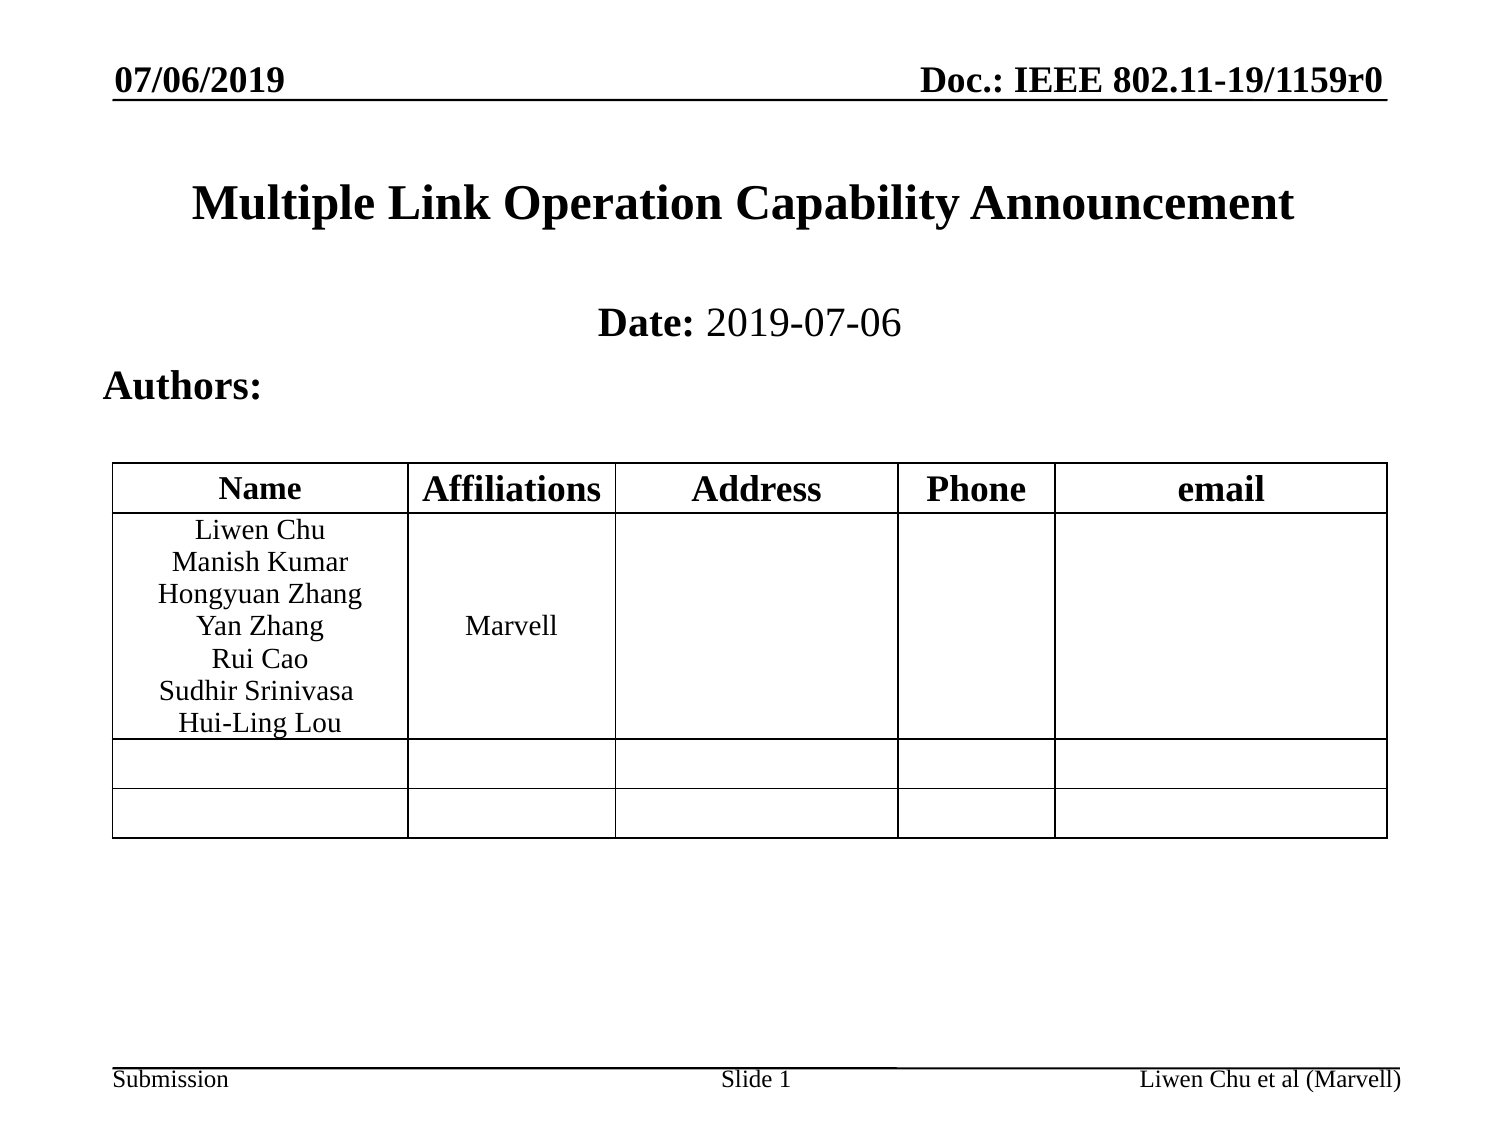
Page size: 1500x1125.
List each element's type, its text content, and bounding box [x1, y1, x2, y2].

footer Liwen Chu et al (Marvell) [1135, 1061, 1402, 1093]
table_cell [409, 740, 615, 788]
slide_number Slide 1 [712, 1061, 800, 1093]
table_cell [616, 740, 897, 788]
table_header Affiliations [409, 464, 615, 512]
table_cell [616, 514, 897, 738]
table_header email [1056, 464, 1386, 512]
table_cell [899, 514, 1054, 738]
table_cell [1056, 789, 1386, 837]
table_cell [1056, 740, 1386, 788]
list Date: 2019-07-06 [112, 287, 1388, 351]
table_header Name [113, 464, 407, 512]
table_cell [409, 789, 615, 837]
table_header Phone [899, 464, 1054, 512]
table_cell Marvell [409, 514, 615, 738]
table_cell [899, 789, 1054, 837]
table_cell Liwen Chu Manish Kumar Hongyuan Zhang Yan Zhang Rui Cao Sudhir Srinivasa Hui-Ling Lou [113, 514, 407, 738]
table_cell [113, 789, 407, 837]
table_cell [1056, 514, 1386, 738]
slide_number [114, 54, 288, 101]
title Multiple Link Operation Capability Announcement [62, 112, 1426, 288]
text_box Authors: [87, 349, 325, 413]
table_header Address [616, 464, 897, 512]
table_cell [616, 789, 897, 837]
table_cell [899, 740, 1054, 788]
table_cell [113, 740, 407, 788]
